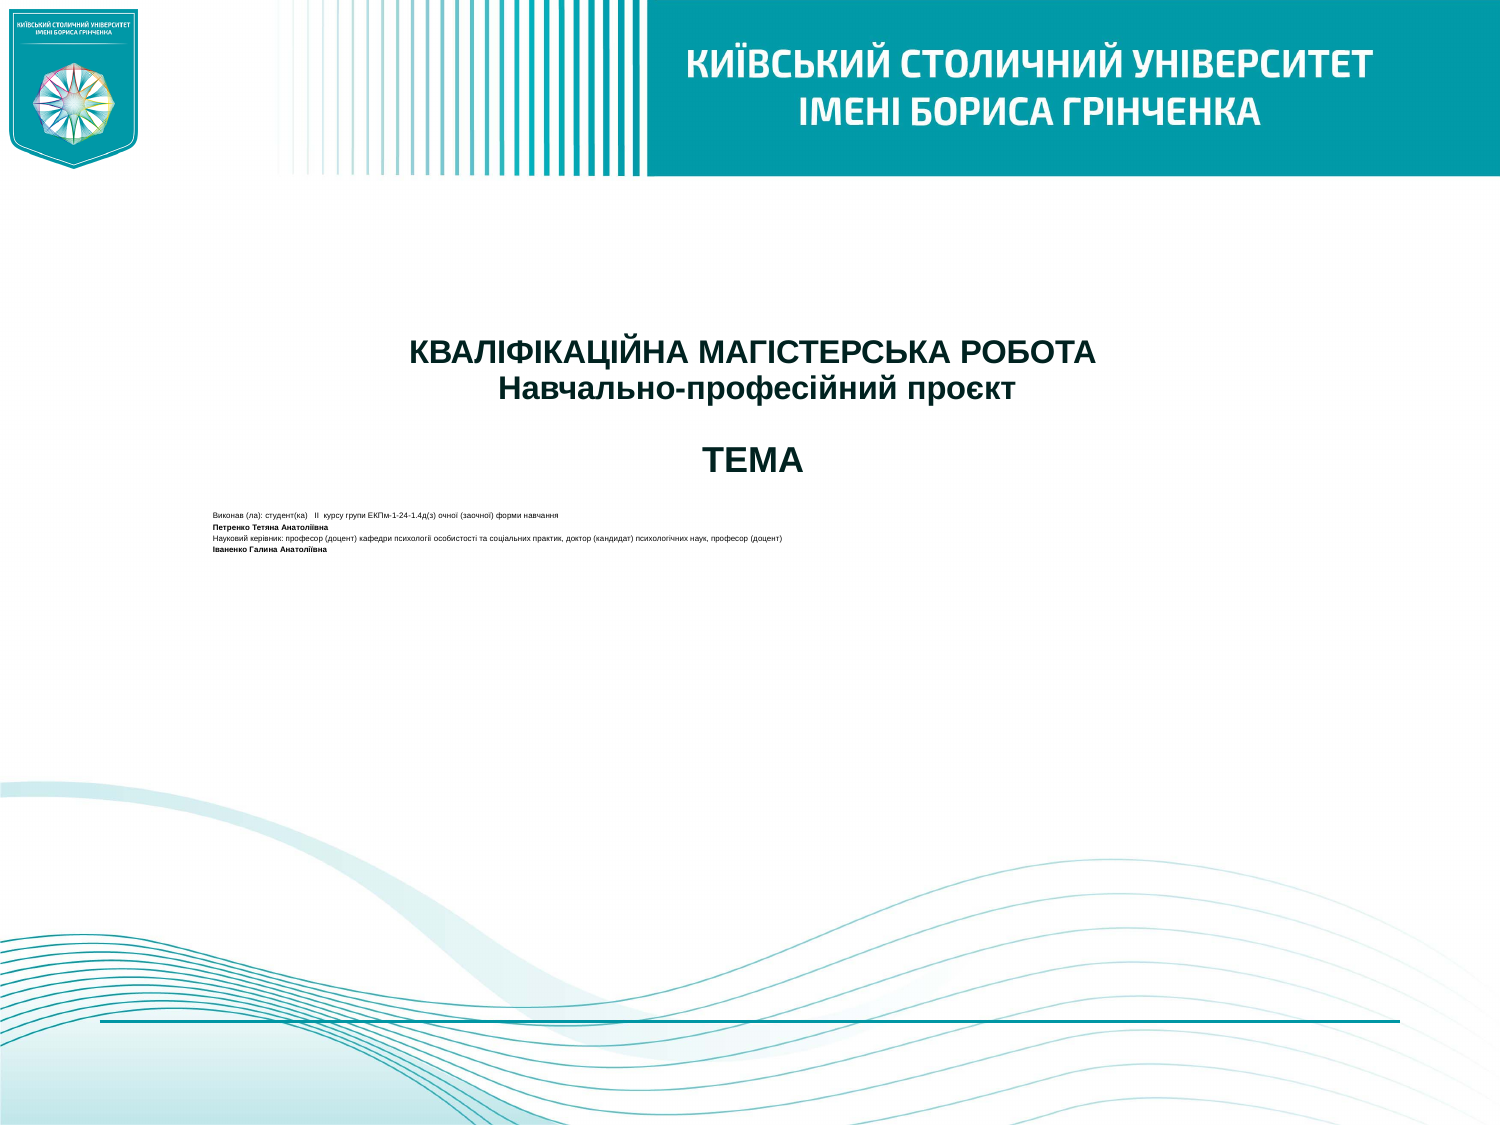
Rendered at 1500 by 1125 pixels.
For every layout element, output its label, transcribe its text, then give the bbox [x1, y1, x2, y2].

subtitle Виконав (ла): студент(ка) ІІ курсу групи ЕКПм-1-24-1.4д(з) очної (заочної) форми навчання Петренко Тетяна Анатоліївна Науковий керівник: професор (доцент) кафедри психології особистості та соціальних практик, доктор (кандидат) психологічних наук, професор (доцент) Іваненко Галина Анатоліївна [141, 504, 1443, 576]
picture [0, 0, 1500, 1125]
title КВАЛІФІКАЦІЙНА МАГІСТЕРСЬКА РОБОТА Навчально-професійний проєкт ТЕМА [90, 326, 1424, 489]
